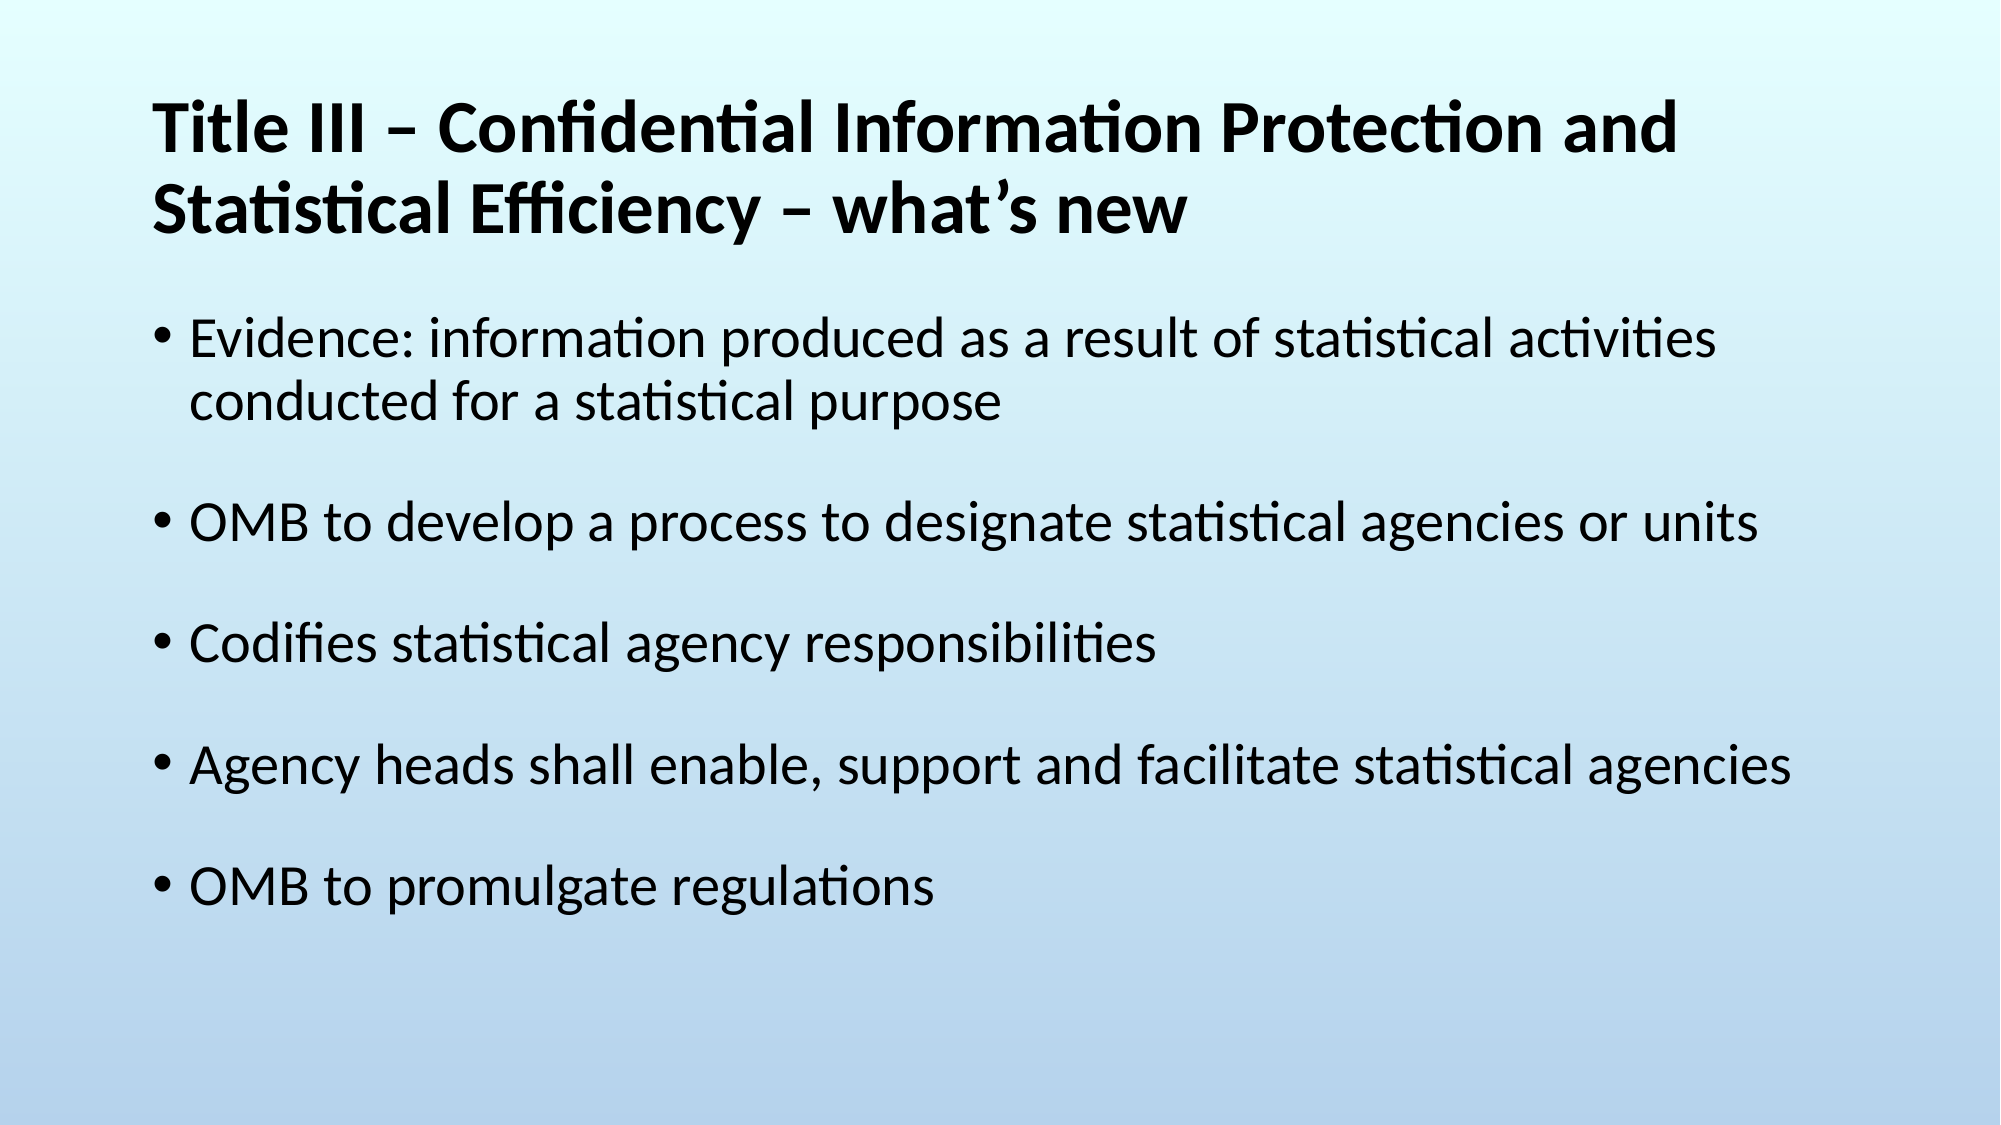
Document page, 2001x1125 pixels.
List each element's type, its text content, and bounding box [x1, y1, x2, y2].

title Title III – Confidential Information Protection and Statistical Efficiency – what’s new [137, 59, 1863, 278]
list Evidence: information produced as a result of statistical activities conducted for a statistical purpose OMB to develop a process to designate statistical agencies or units Codifies statistical agency responsibilities Agency heads shall enable, support and facilitate statistical agencies OMB to promulgate regulations [137, 299, 1863, 1014]
